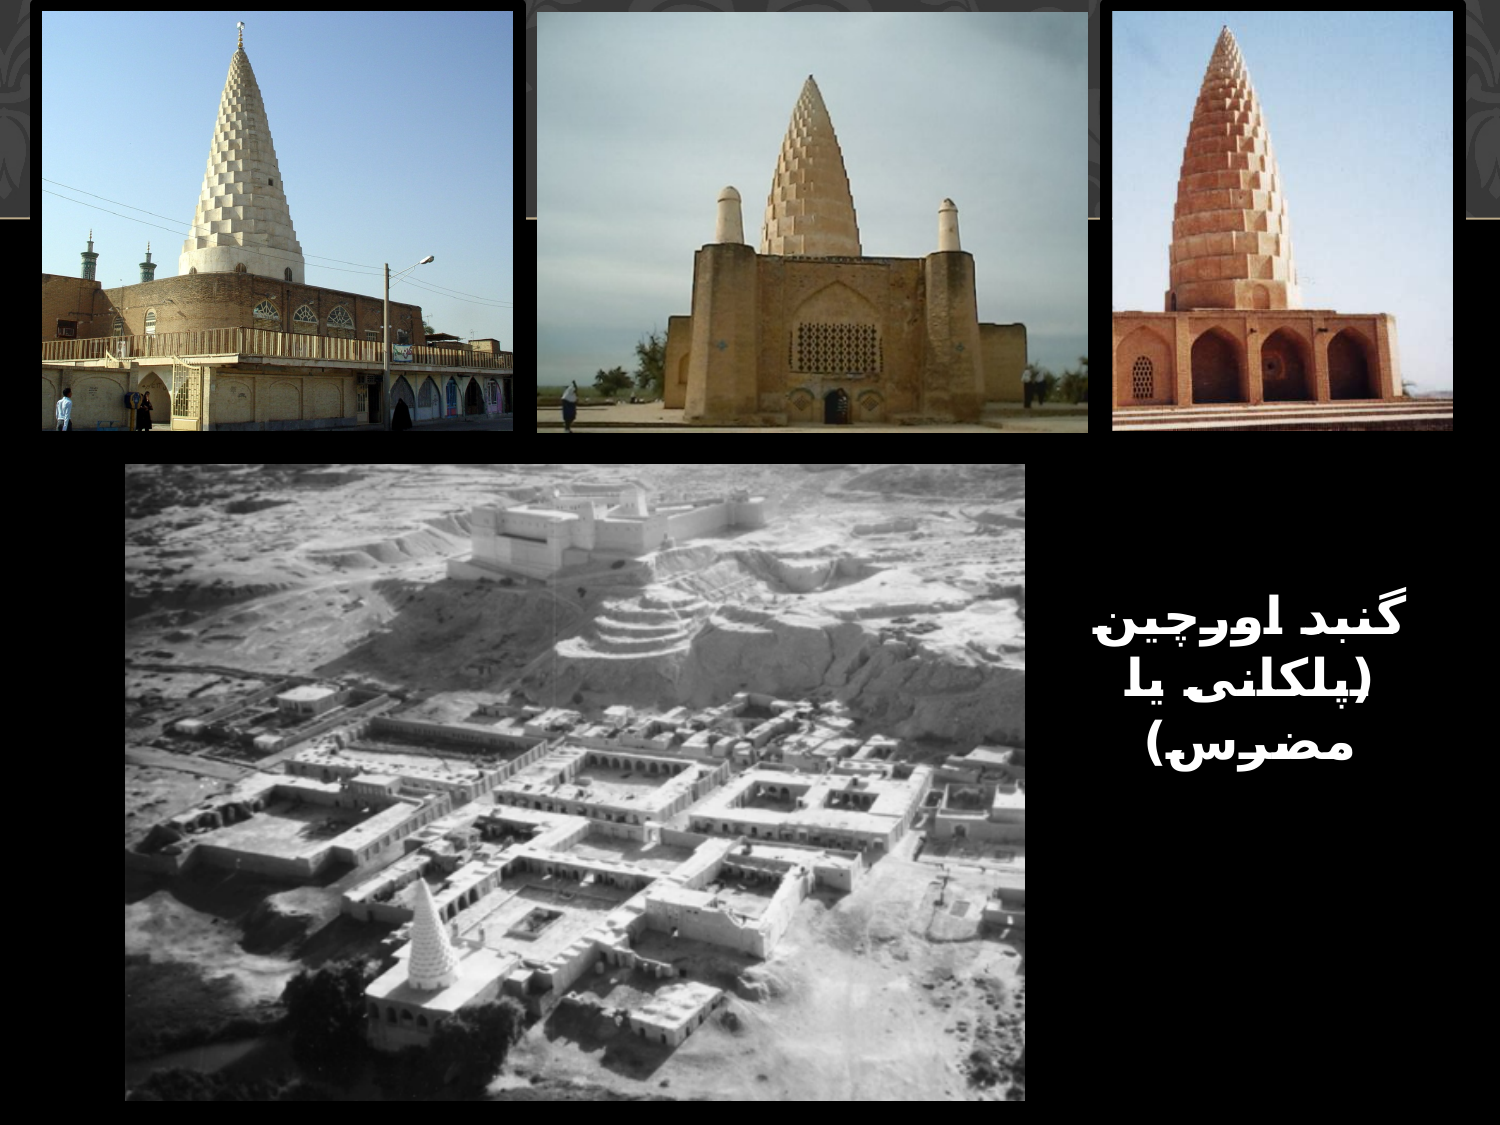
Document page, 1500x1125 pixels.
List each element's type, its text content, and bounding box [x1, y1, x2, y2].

picture [41, 10, 514, 432]
picture [124, 463, 1026, 1102]
list گنبد اورچین (پلکانی یا مضرس) [1074, 575, 1425, 788]
picture [537, 12, 1088, 433]
picture [1112, 10, 1454, 432]
